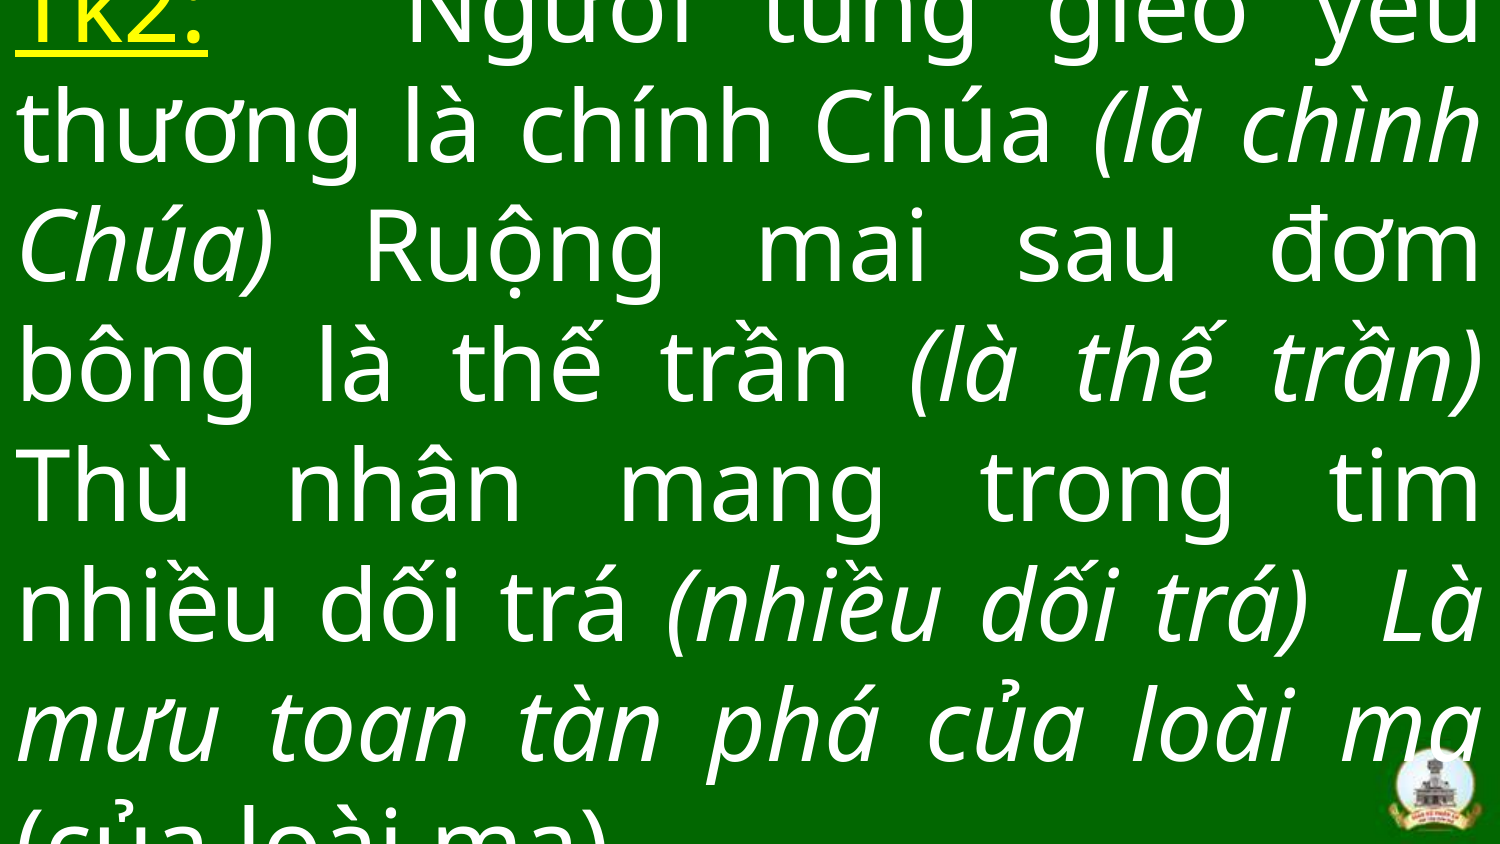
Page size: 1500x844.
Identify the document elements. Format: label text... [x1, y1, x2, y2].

title Tk2: Người tung gieo yêu thương là chính Chúa (là chình Chúa) Ruộng mai sau đơm bông là thế trần (là thế trần) Thù nhân mang trong tim nhiều dối trá (nhiều dối trá) Là mưu toan tàn phá của loài ma (của loài ma). [0, 0, 1500, 844]
